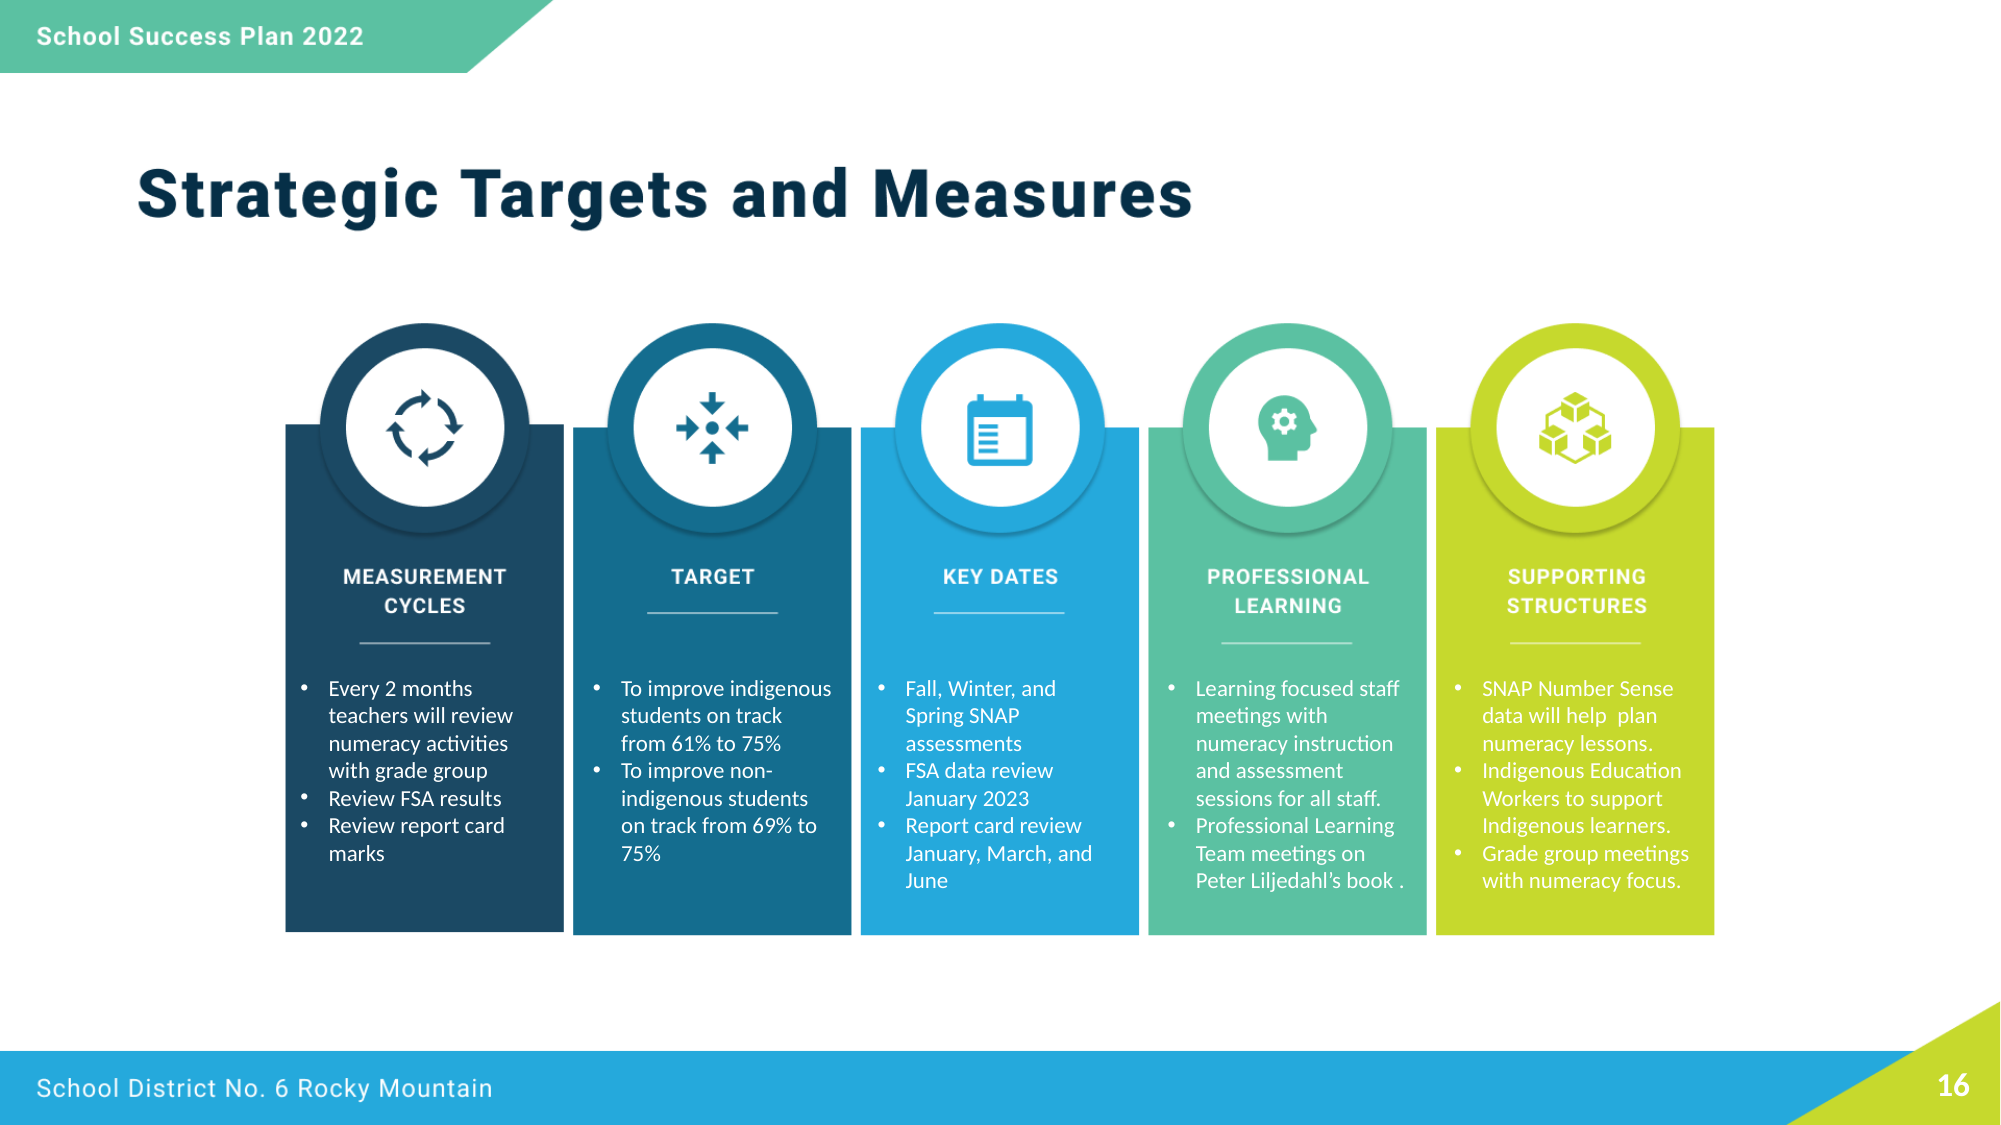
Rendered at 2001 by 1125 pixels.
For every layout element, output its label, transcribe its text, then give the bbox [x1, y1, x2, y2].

text_box Fall, Winter, and Spring SNAP assessments FSA data review January 2023 Report card review January, March, and June [862, 666, 1133, 901]
text_box Learning focused staff meetings with numeracy instruction and assessment sessions for all staff. Professional Learning Team meetings on Peter Liljedahl’s book . [1152, 666, 1423, 901]
picture [0, 0, 2001, 1125]
text_box Every 2 months teachers will review numeracy activities with grade group Review FSA results Review report card marks [285, 666, 561, 901]
text_box SNAP Number Sense data will help plan numeracy lessons. Indigenous Education Workers to support Indigenous learners. Grade group meetings with numeracy focus. [1439, 666, 1715, 901]
text_box To improve indigenous students on track from 61% to 75% To improve non-indigenous students on track from 69% to 75% [577, 666, 848, 874]
slide_number 16 [1534, 1053, 1985, 1114]
